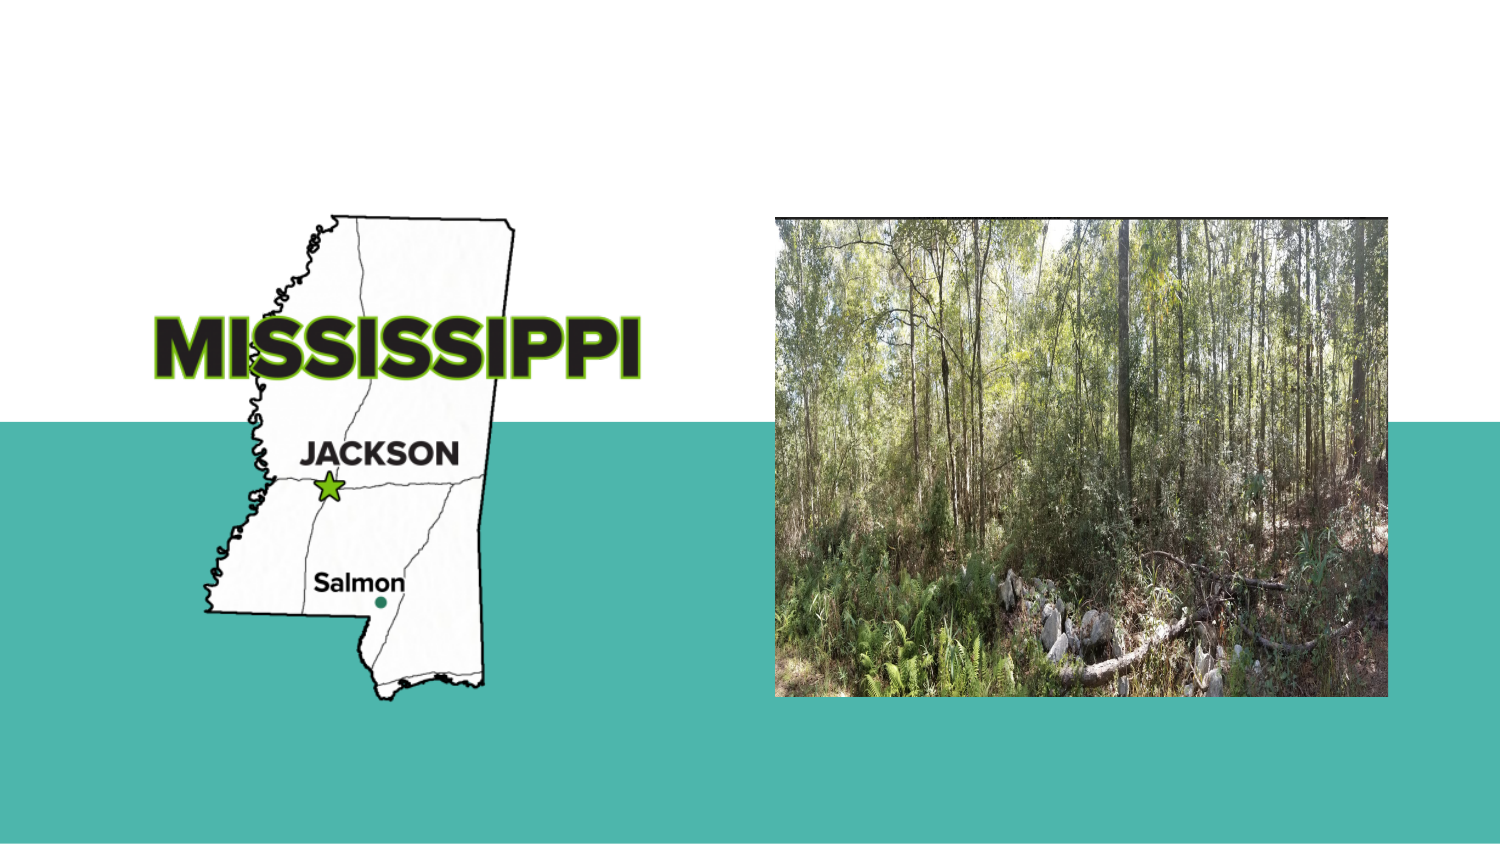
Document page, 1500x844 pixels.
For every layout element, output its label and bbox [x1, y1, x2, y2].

picture [0, 204, 1389, 709]
